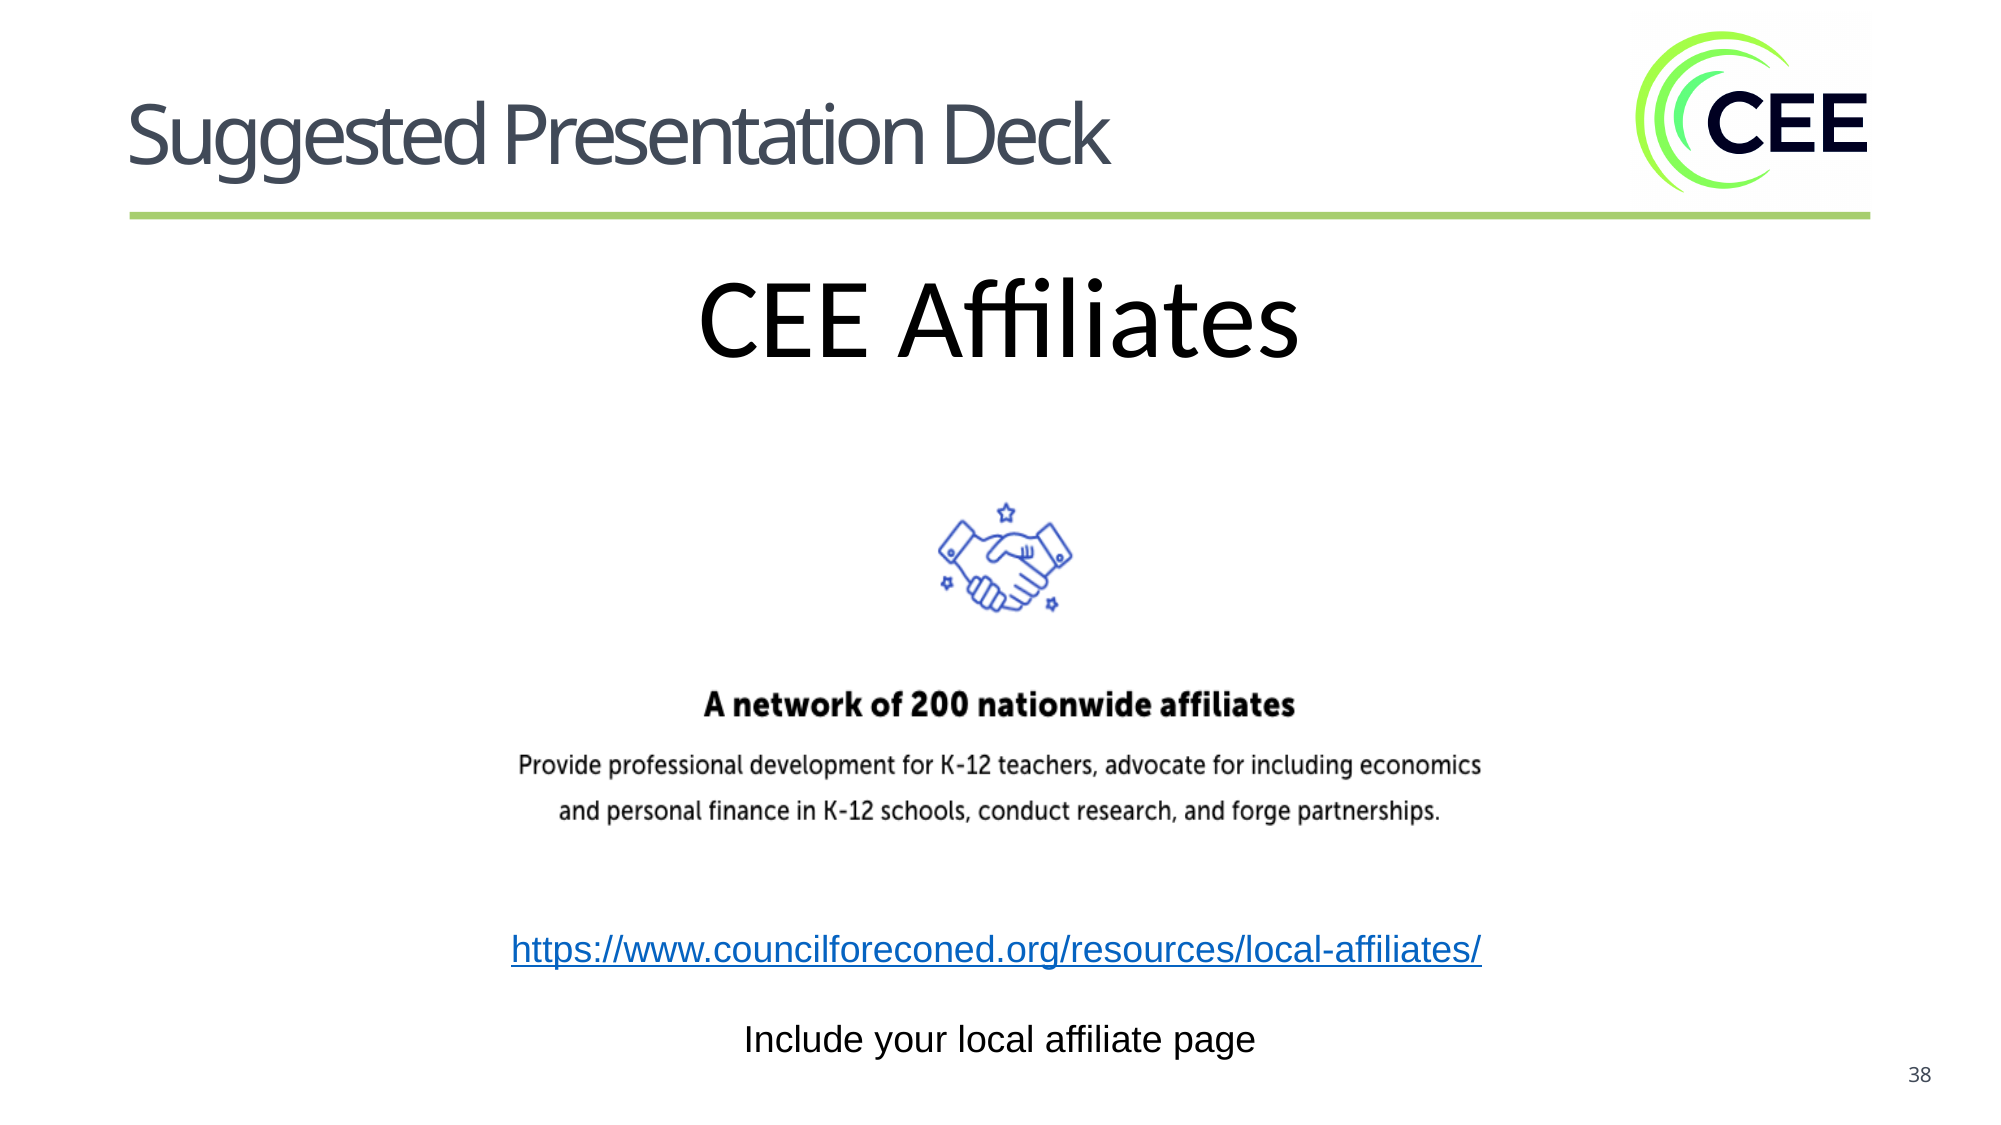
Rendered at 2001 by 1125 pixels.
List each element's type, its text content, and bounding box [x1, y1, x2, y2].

text_box https://www.councilforeconed.org/resources/local-affiliates/ Include your local affiliate page [496, 917, 1504, 1113]
picture [499, 458, 1500, 854]
slide_number 38 [1504, 1045, 1947, 1106]
text_box CEE Affiliates [324, 251, 1675, 439]
picture [1630, 11, 1872, 212]
text_box Suggested Presentation Deck [111, 84, 1848, 282]
